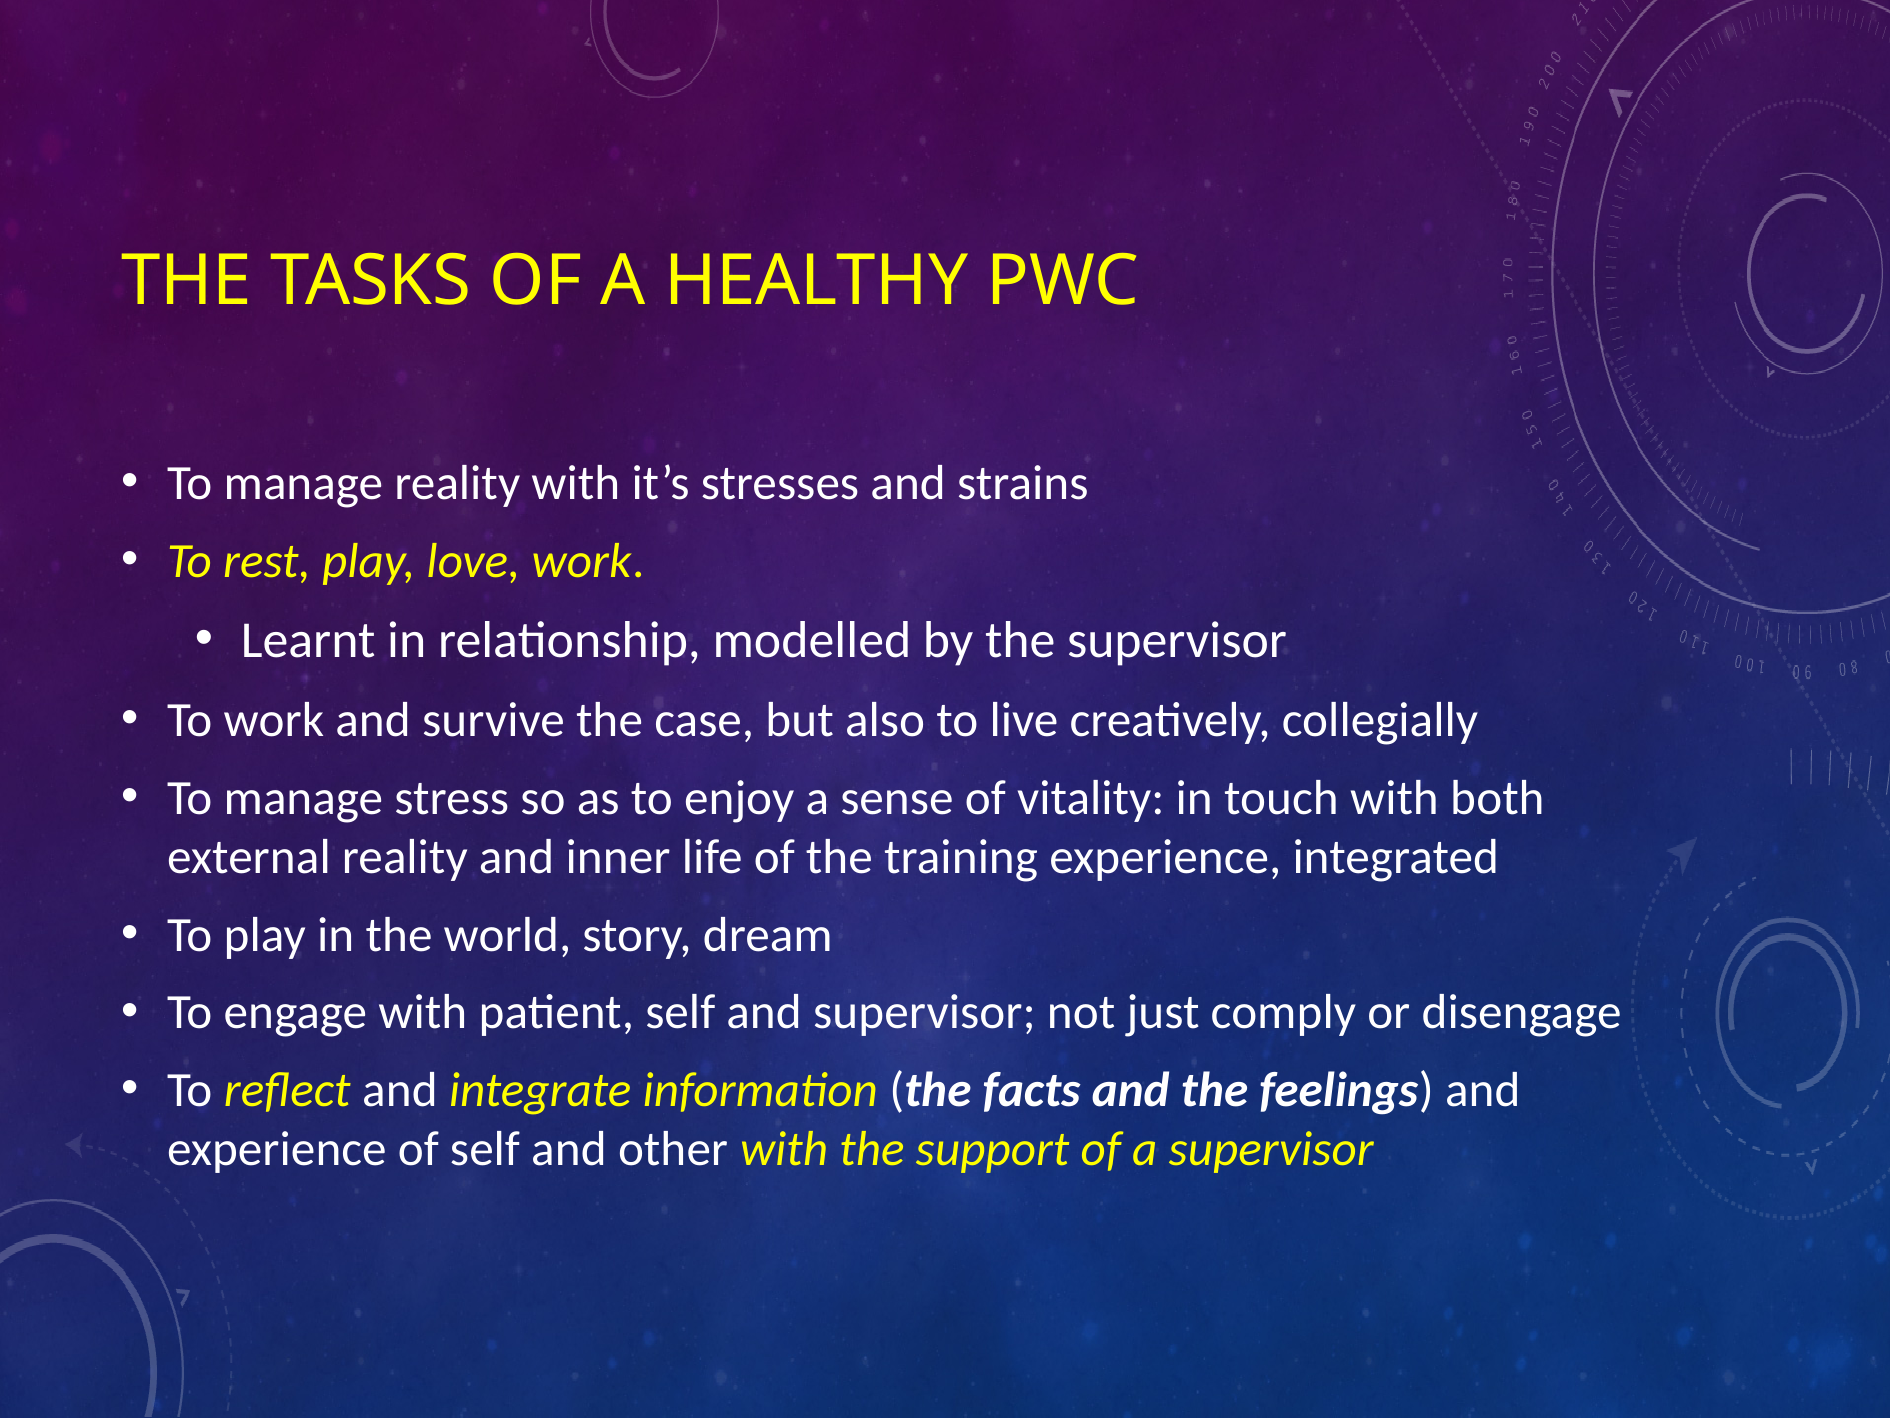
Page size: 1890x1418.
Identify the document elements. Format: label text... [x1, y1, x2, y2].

title The tasks of a healthy PWC [106, 126, 1677, 427]
picture [0, 0, 1890, 1418]
list To manage reality with it’s stresses and strains To rest, play, love, work. Learnt in relationship, modelled by the supervisor To work and survive the case, but also to live creatively, collegially To manage stress so as to enjoy a sense of vitality: in touch with both external reality and inner life of the training experience, integrated To play in the world, story, dream To engage with patient, self and supervisor; not just comply or disengage To reflect and integrate information (the facts and the feelings) and experience of self and other with the support of a supervisor [106, 442, 1677, 1197]
